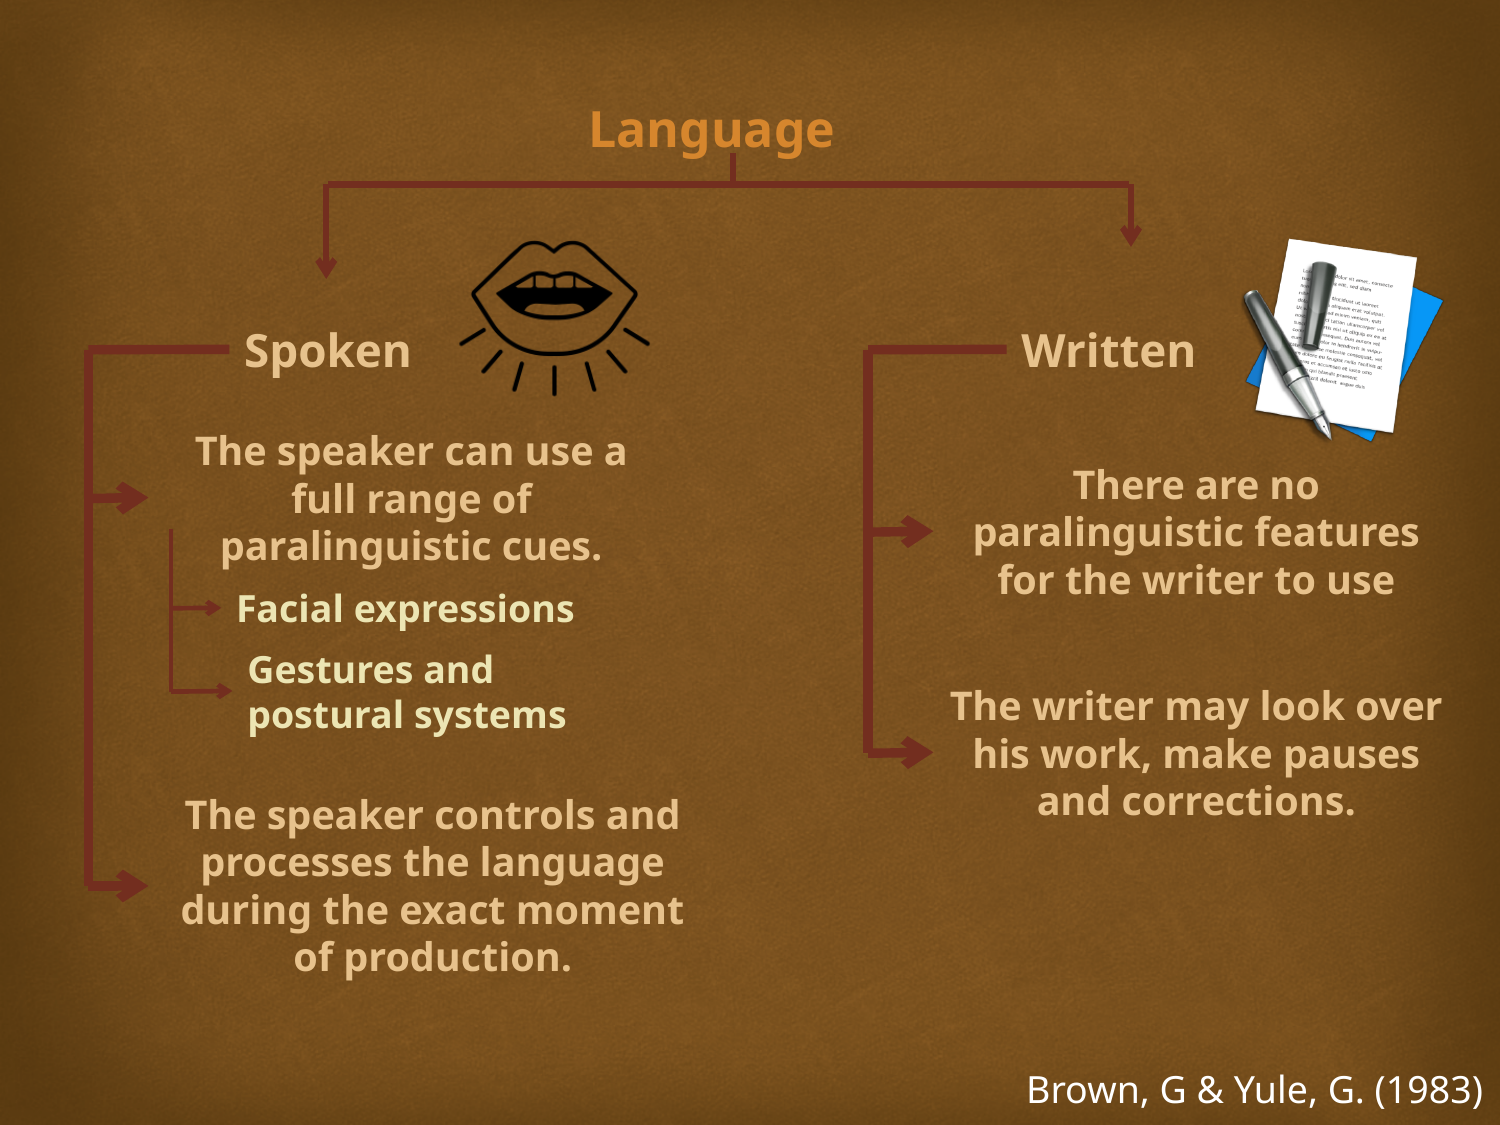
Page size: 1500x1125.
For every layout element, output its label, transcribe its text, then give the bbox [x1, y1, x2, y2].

text_box The speaker can use a full range of paralinguistic cues. [148, 418, 675, 577]
text_box The writer may look over his work, make pauses and corrections. [933, 673, 1460, 831]
picture [1231, 231, 1449, 449]
text_box Facial expressions [221, 577, 591, 638]
text_box Brown, G & Yule, G. (1983) [1011, 1059, 1499, 1119]
text_box Gestures and postural systems [232, 638, 669, 744]
text_box Written [1006, 314, 1212, 385]
text_box The speaker controls and processes the language during the exact moment of production. [161, 782, 705, 988]
picture [449, 215, 659, 424]
text_box Language [573, 89, 851, 165]
text_box There are no paralinguistic features for the writer to use [933, 452, 1460, 610]
text_box Spoken [229, 314, 427, 385]
